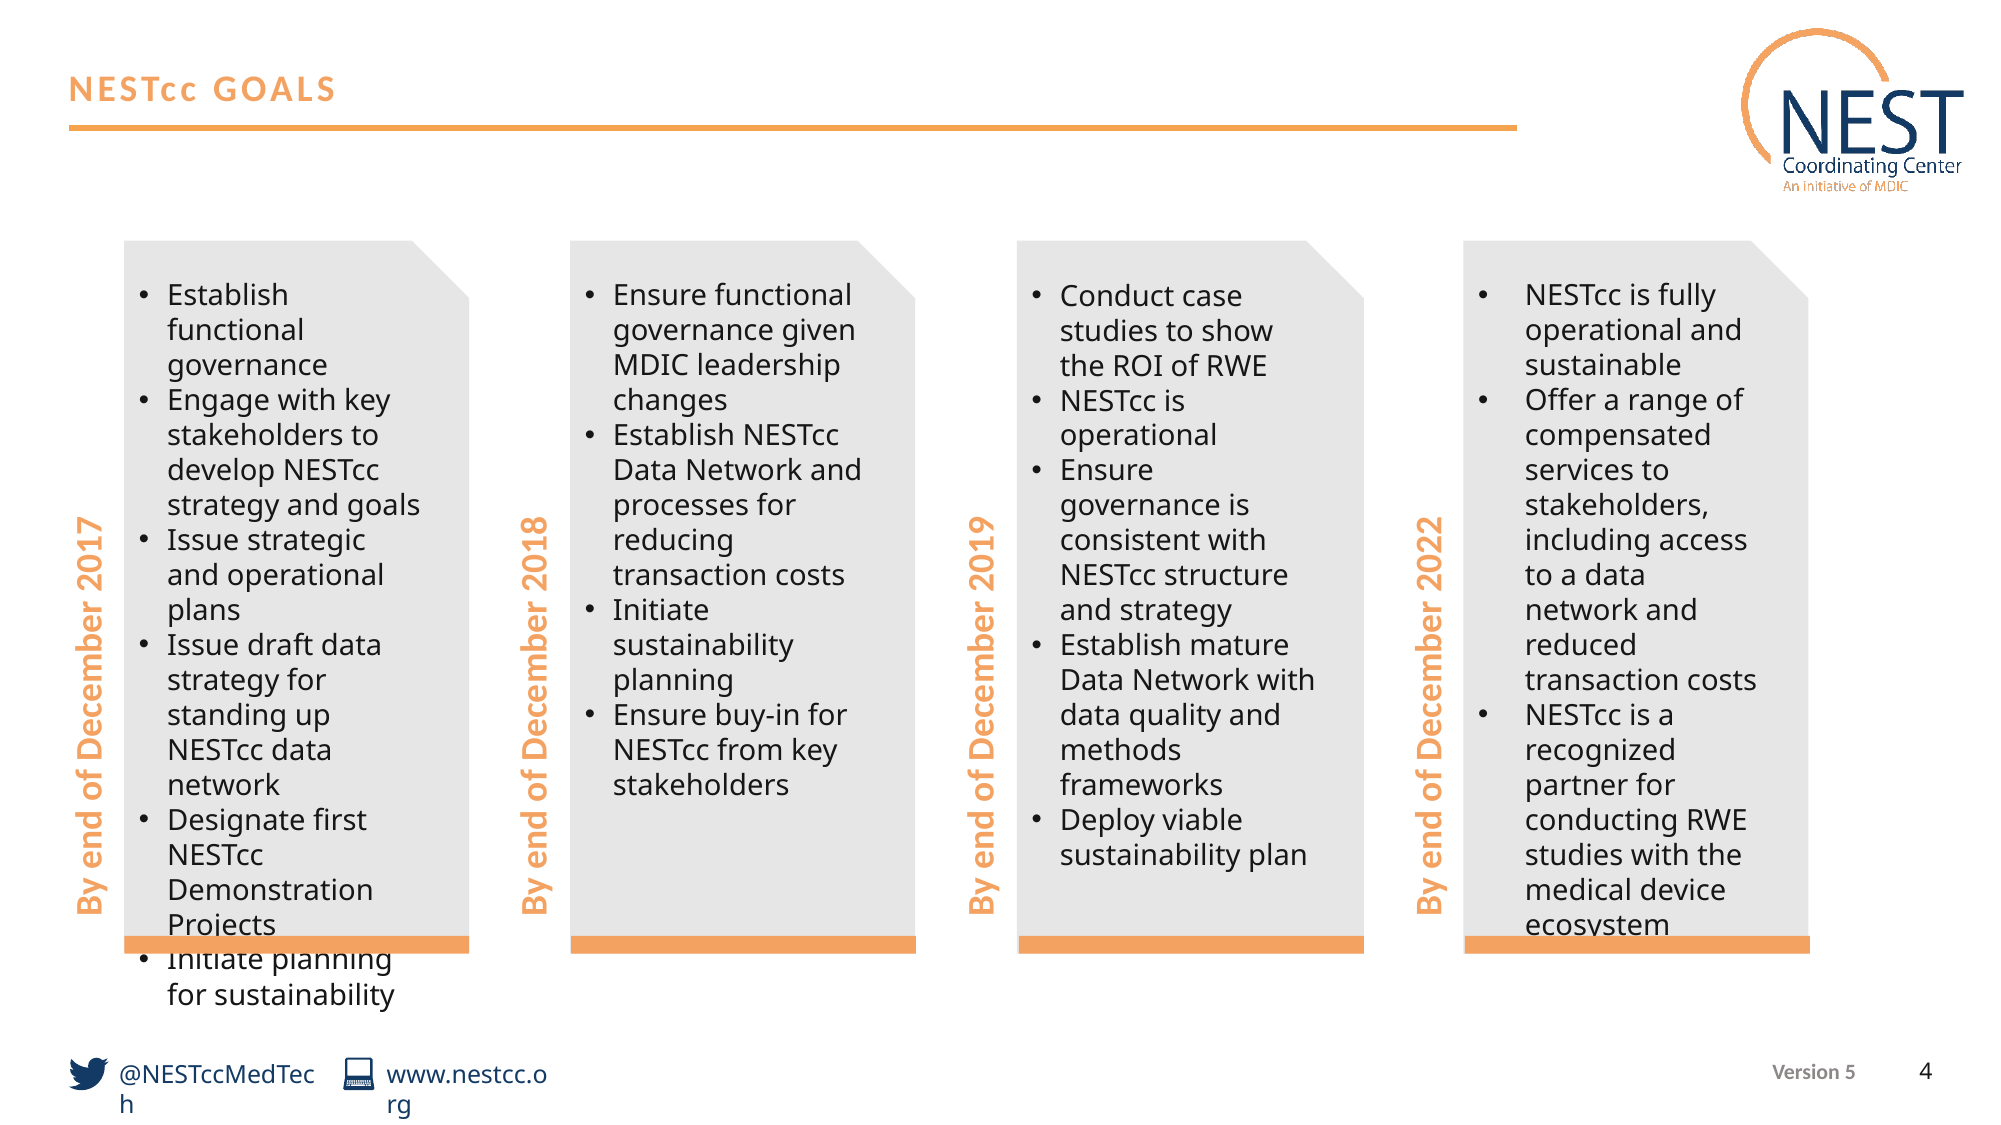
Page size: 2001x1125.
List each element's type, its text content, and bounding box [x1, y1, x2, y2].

text_box By end of December 2017 [56, 278, 133, 932]
text_box Conduct case studies to show the ROI of RWE NESTcc is operational Ensure governance is consistent with NESTcc structure and strategy Establish mature Data Network with data quality and methods frameworks Deploy viable sustainability plan [1015, 239, 1366, 955]
text_box [1464, 935, 1811, 955]
text_box By end of December 2019 [948, 278, 1025, 932]
text_box By end of December 2022 [1396, 278, 1473, 932]
text_box NESTcc is fully operational and sustainable Offer a range of compensated services to stakeholders, including access to a data network and reduced transaction costs NESTcc is a recognized partner for conducting RWE studies with the medical device ecosystem [1462, 239, 1810, 955]
text_box Ensure functional governance given MDIC leadership changes Establish NESTcc Data Network and processes for reducing transaction costs Initiate sustainability planning Ensure buy-in for NESTcc from key stakeholders [569, 239, 917, 955]
picture [1741, 28, 1964, 212]
text_box By end of December 2018 [501, 278, 578, 932]
text_box Establish functional governance Engage with key stakeholders to develop NESTcc strategy and goals Issue strategic and operational plans Issue draft data strategy for standing up NESTcc data network Designate first NESTcc Demonstration Projects Initiate planning for sustainability [123, 239, 471, 954]
text_box [570, 935, 917, 955]
text_box [123, 935, 470, 955]
list NESTcc GOALS [68, 68, 1518, 123]
text_box [1018, 935, 1365, 955]
